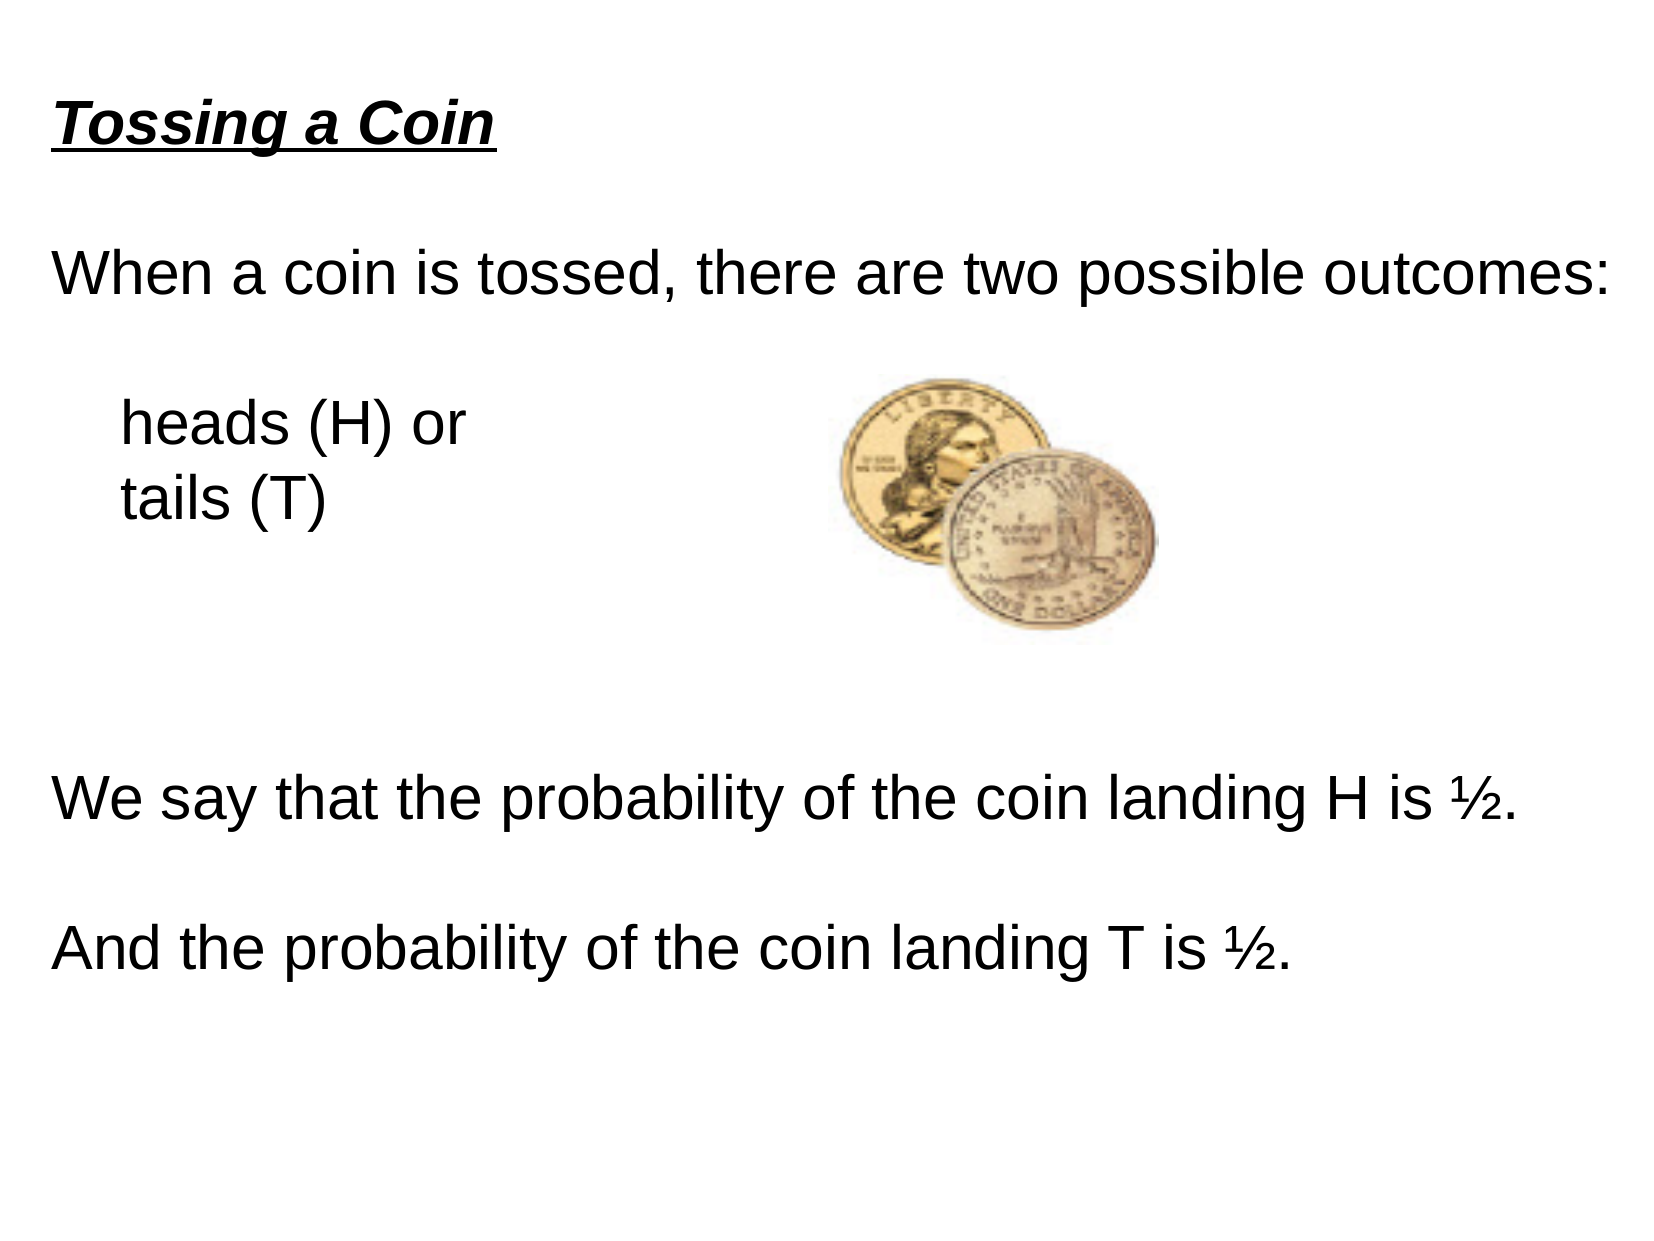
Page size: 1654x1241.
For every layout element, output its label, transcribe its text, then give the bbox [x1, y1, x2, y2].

text_box Tossing a Coin When a coin is tossed, there are two possible outcomes: heads (H) or tails (T) We say that the probability of the coin landing H is ½. And the probability of the coin landing T is ½. [36, 74, 1620, 1215]
picture [828, 374, 1159, 646]
